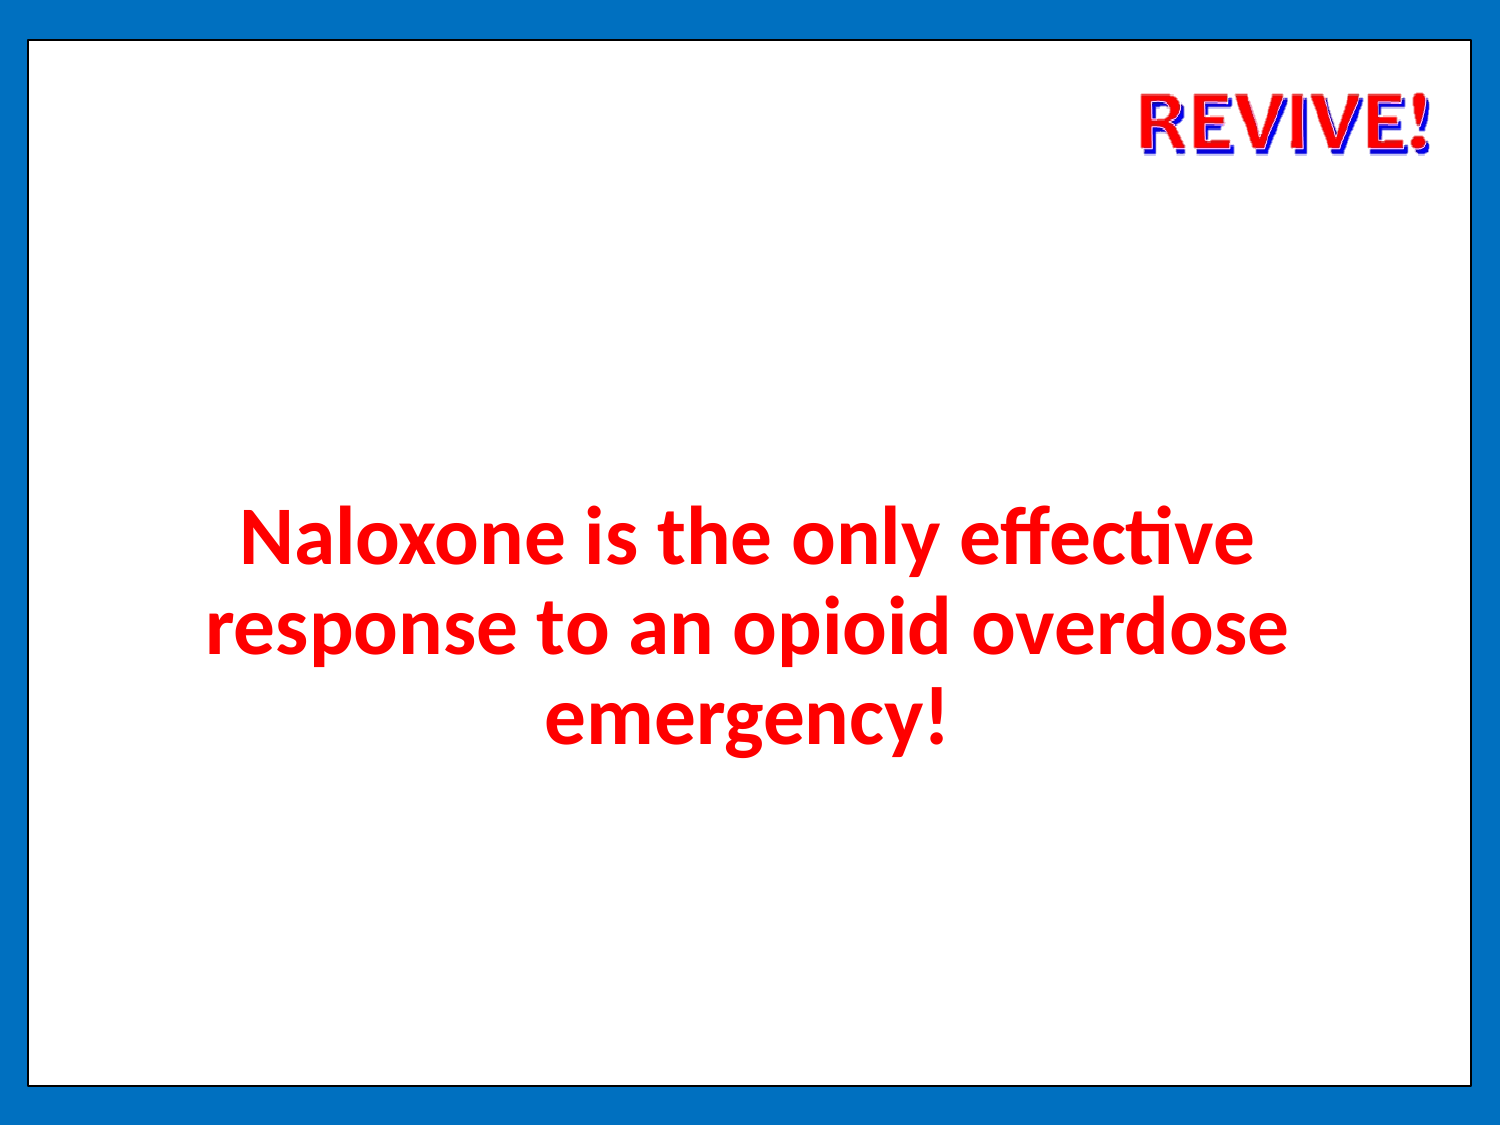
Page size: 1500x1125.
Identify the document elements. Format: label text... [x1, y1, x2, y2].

picture [1124, 78, 1442, 168]
list Naloxone is the only effective response to an opioid overdose emergency! [140, 337, 1356, 1000]
